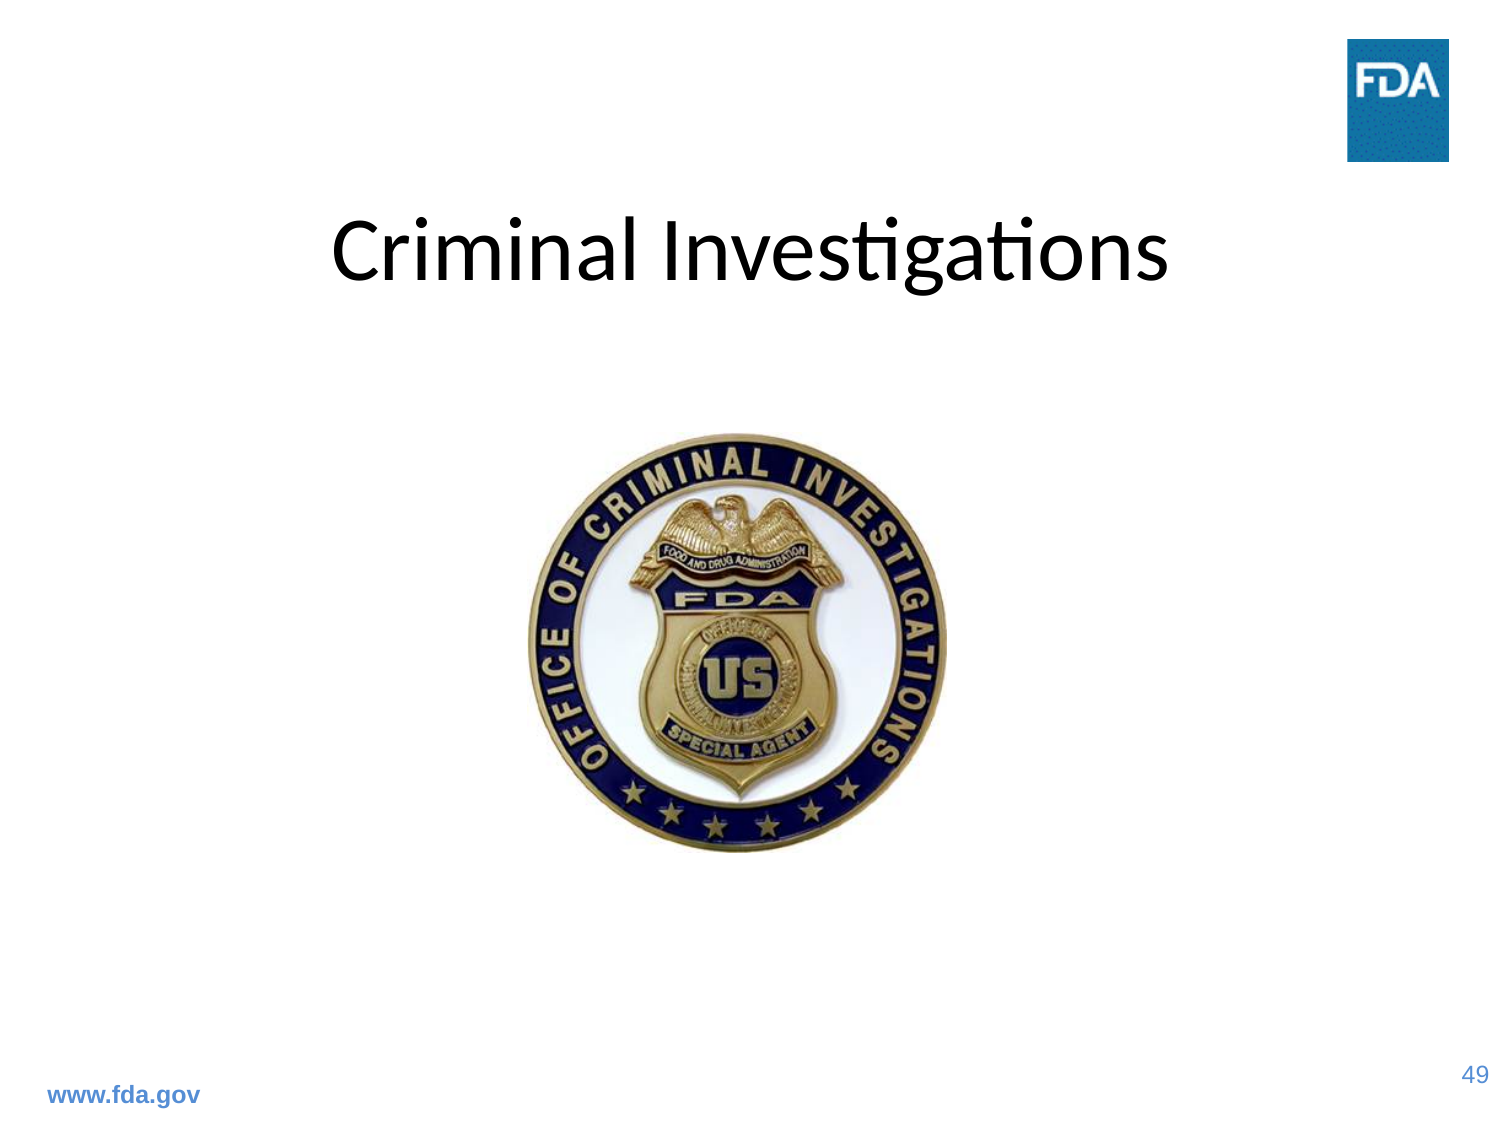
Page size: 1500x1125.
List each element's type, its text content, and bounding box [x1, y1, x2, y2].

picture [1347, 39, 1449, 162]
text_box www.fda.gov [32, 1071, 216, 1117]
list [527, 432, 947, 853]
title Criminal Investigations [53, 167, 1449, 320]
